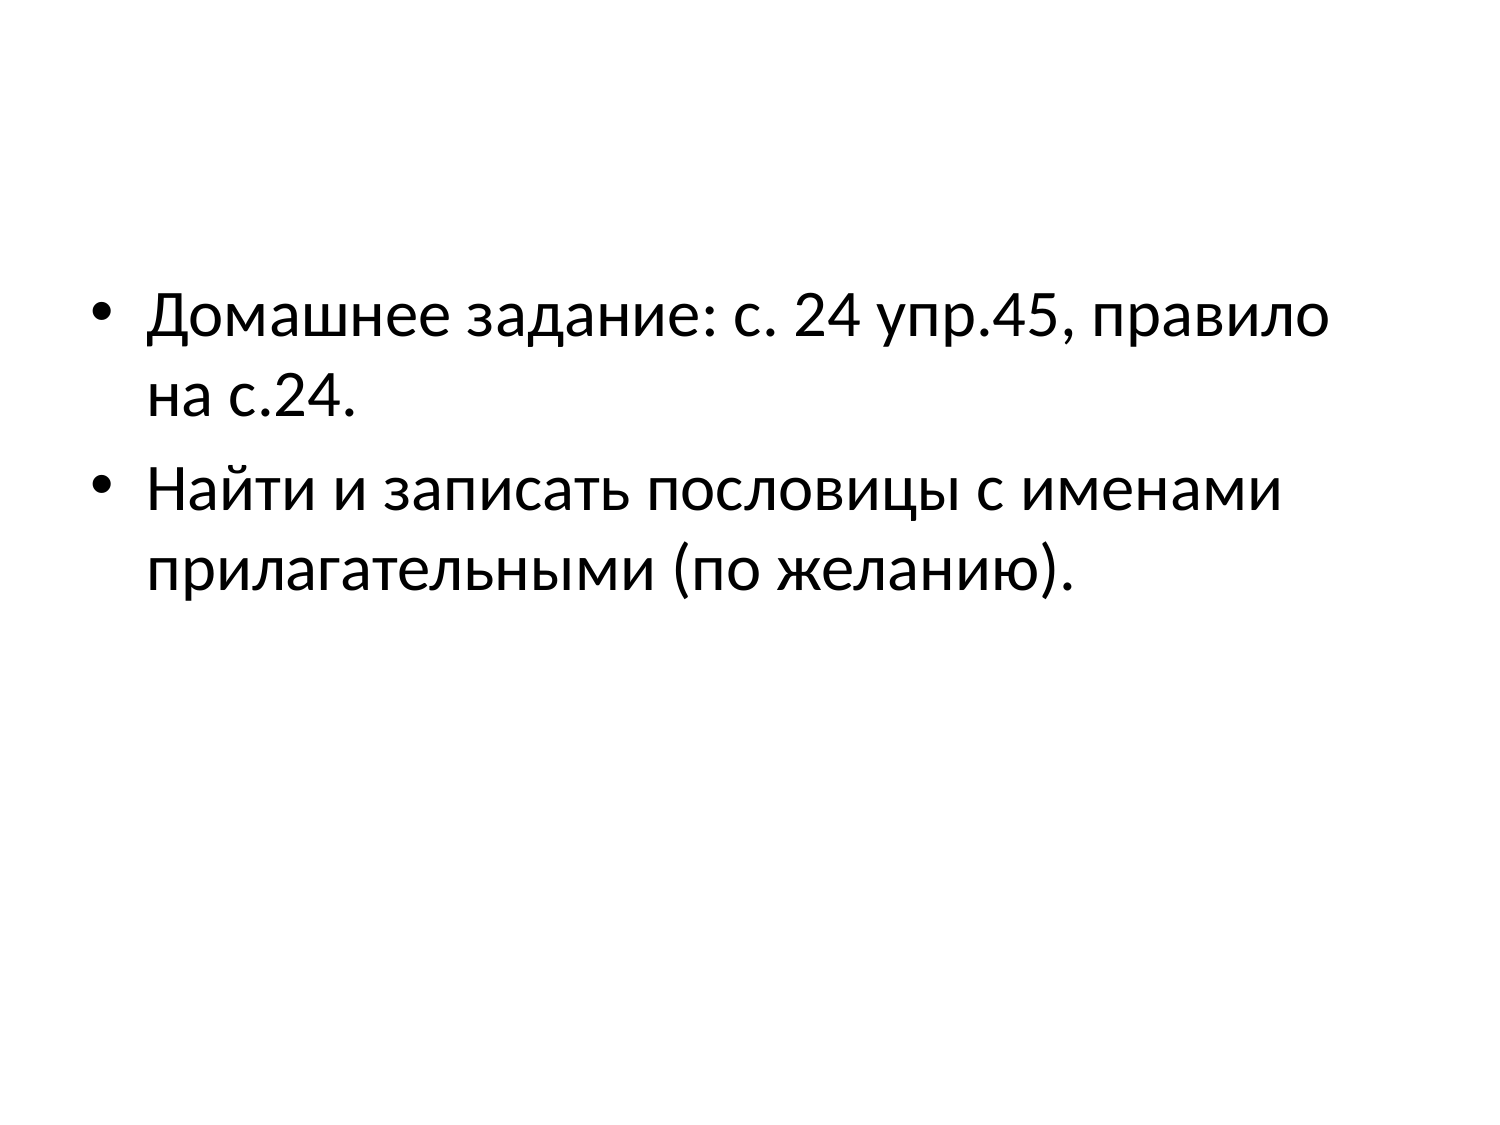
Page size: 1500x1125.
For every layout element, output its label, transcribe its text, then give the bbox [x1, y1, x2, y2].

list Домашнее задание: с. 24 упр.45, правило на с.24. Найти и записать пословицы с именами прилагательными (по желанию). [75, 262, 1425, 1005]
